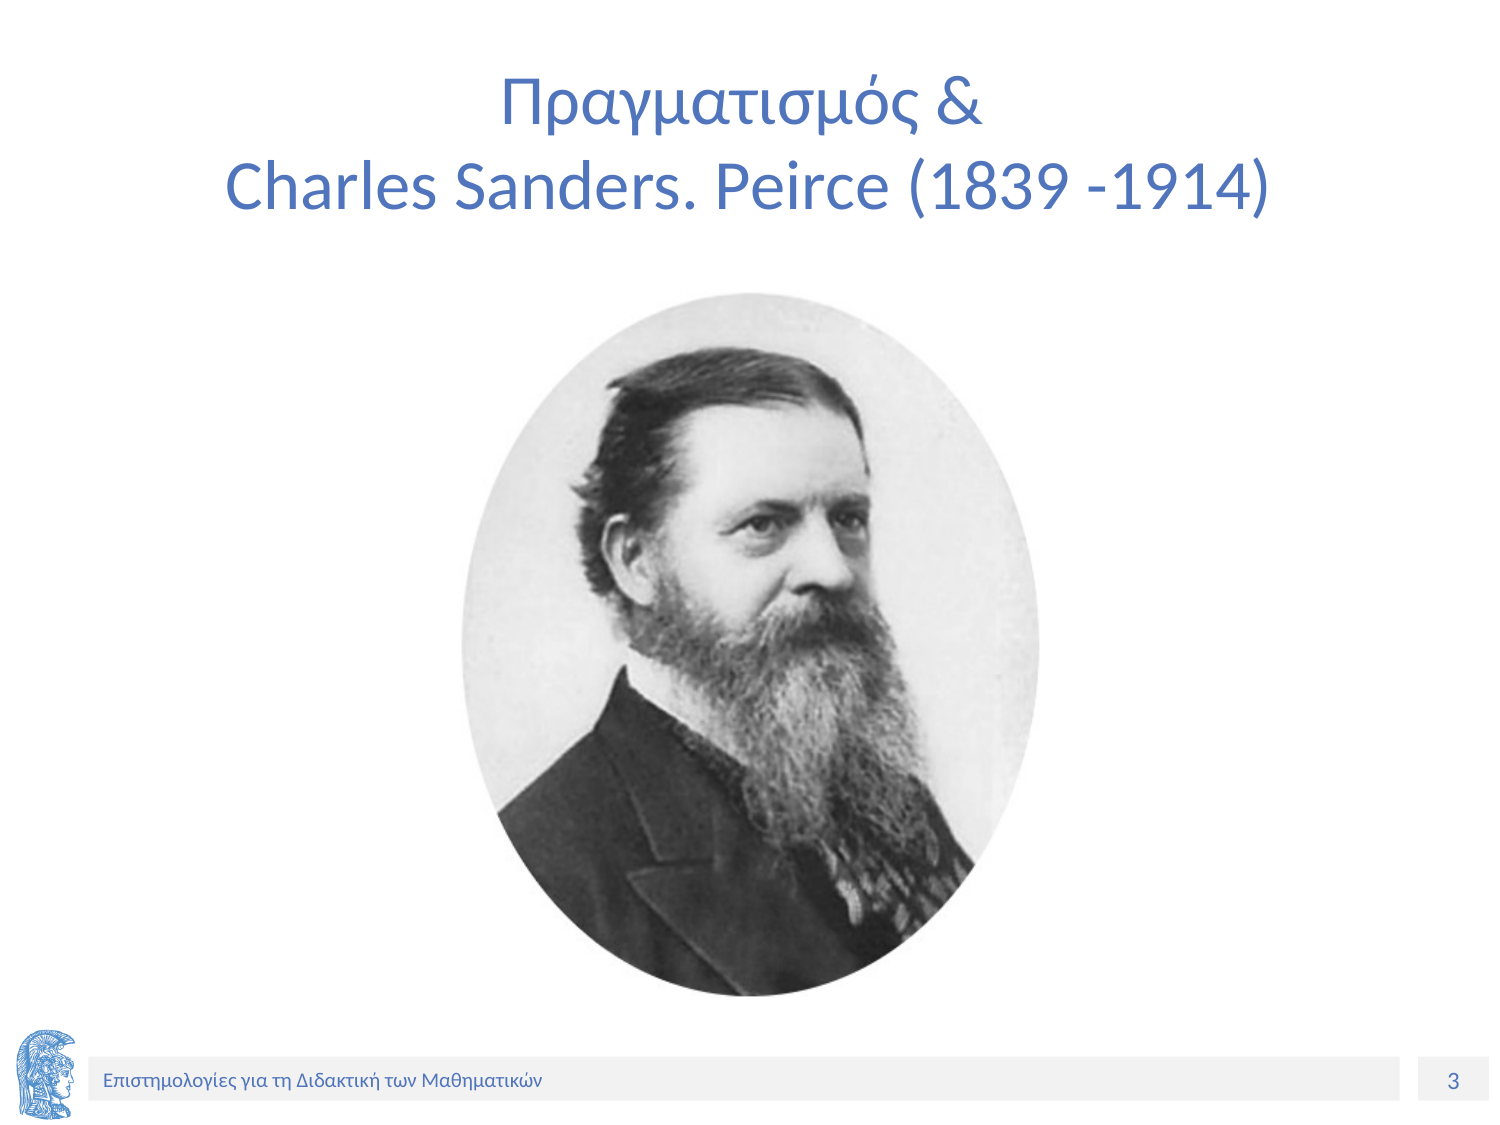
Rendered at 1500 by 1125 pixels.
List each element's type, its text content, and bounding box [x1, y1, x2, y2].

title Πραγματισμός & Charles Sanders. Peirce (1839 -1914) [75, 45, 1425, 233]
picture [458, 290, 1042, 999]
picture [9, 1026, 81, 1120]
